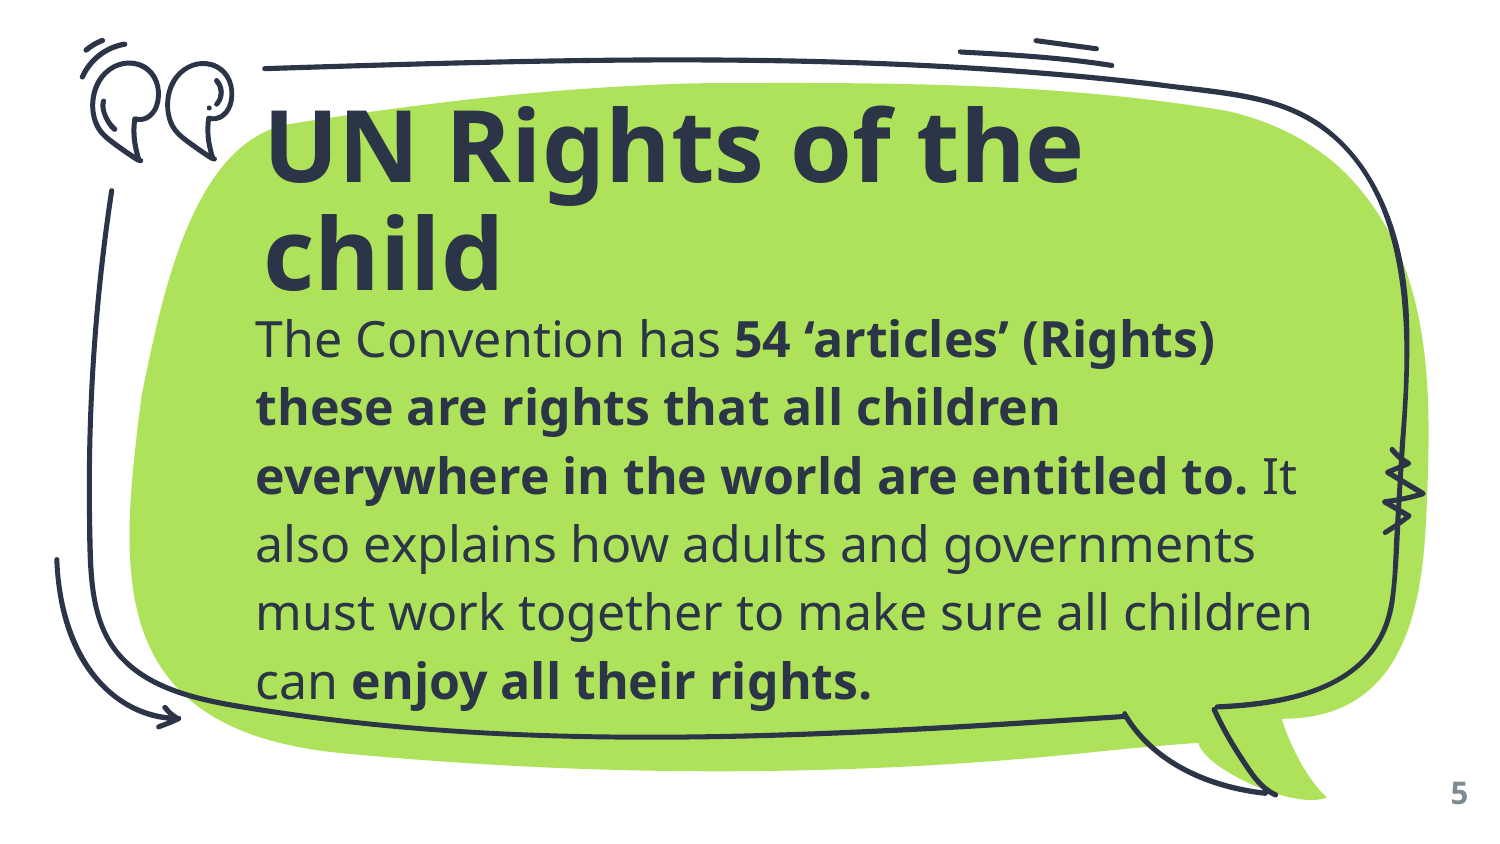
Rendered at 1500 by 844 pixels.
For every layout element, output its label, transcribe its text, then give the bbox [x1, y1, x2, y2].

title UN Rights of the child [263, 171, 1318, 237]
text_box The Convention has 54 ‘articles’ (Rights) these are rights that all children everywhere in the world are entitled to. It also explains how adults and governments must work together to make sure all children can enjoy all their rights. [240, 291, 1370, 752]
slide_number 5 [1378, 769, 1469, 820]
